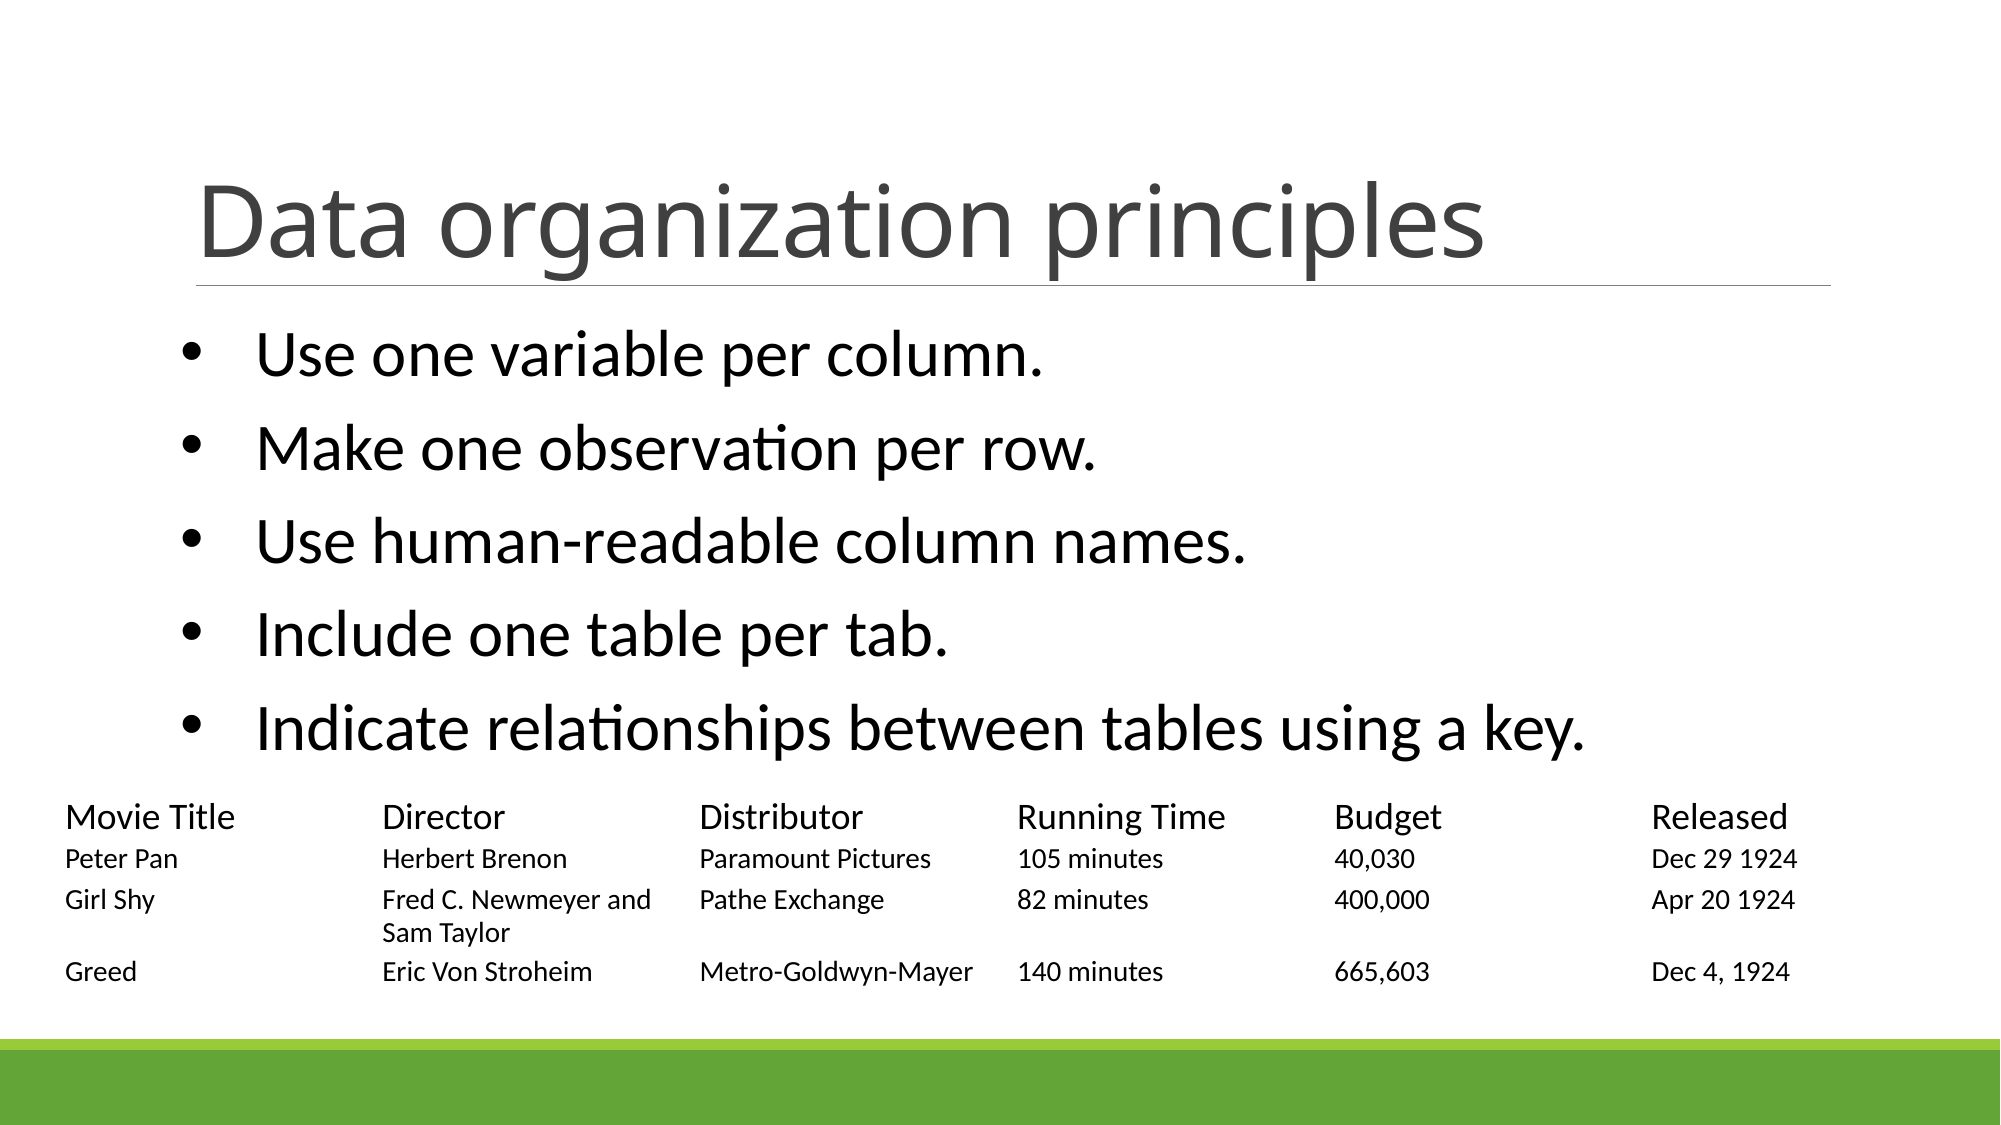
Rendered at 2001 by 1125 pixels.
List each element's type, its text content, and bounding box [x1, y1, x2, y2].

table_header Distributor [688, 796, 1006, 842]
table_header Released [1640, 796, 1958, 842]
table_cell Dec 29 1924 [1640, 842, 1958, 883]
table_header Movie Title [54, 796, 371, 842]
table_cell Apr 20 1924 [1640, 883, 1958, 955]
table_cell Girl Shy [54, 883, 371, 955]
table_cell Dec 4, 1924 [1640, 955, 1958, 1027]
table_cell Paramount Pictures [688, 842, 1006, 883]
table_header Director [371, 796, 688, 842]
table_cell 40,030 [1323, 842, 1640, 883]
table_cell Metro-Goldwyn-Mayer [688, 955, 1006, 1027]
table_header Budget [1323, 796, 1640, 842]
table_cell Fred C. Newmeyer and Sam Taylor [371, 883, 688, 955]
list Use one variable per column. Make one observation per row. Use human-readable column names. Include one table per tab. Indicate relationships between tables using a key. [180, 302, 1830, 796]
table_cell Peter Pan [54, 842, 371, 883]
table_header Running Time [1006, 796, 1323, 842]
table_cell Pathe Exchange [688, 883, 1006, 955]
table_cell 140 minutes [1006, 955, 1323, 1027]
table_cell Herbert Brenon [371, 842, 688, 883]
table_cell Eric Von Stroheim [371, 955, 688, 1027]
table_cell 105 minutes [1006, 842, 1323, 883]
title Data organization principles [180, 47, 1830, 285]
table_cell 400,000 [1323, 883, 1640, 955]
table_cell 665,603 [1323, 955, 1640, 1027]
table_cell 82 minutes [1006, 883, 1323, 955]
table_cell Greed [54, 955, 371, 1027]
